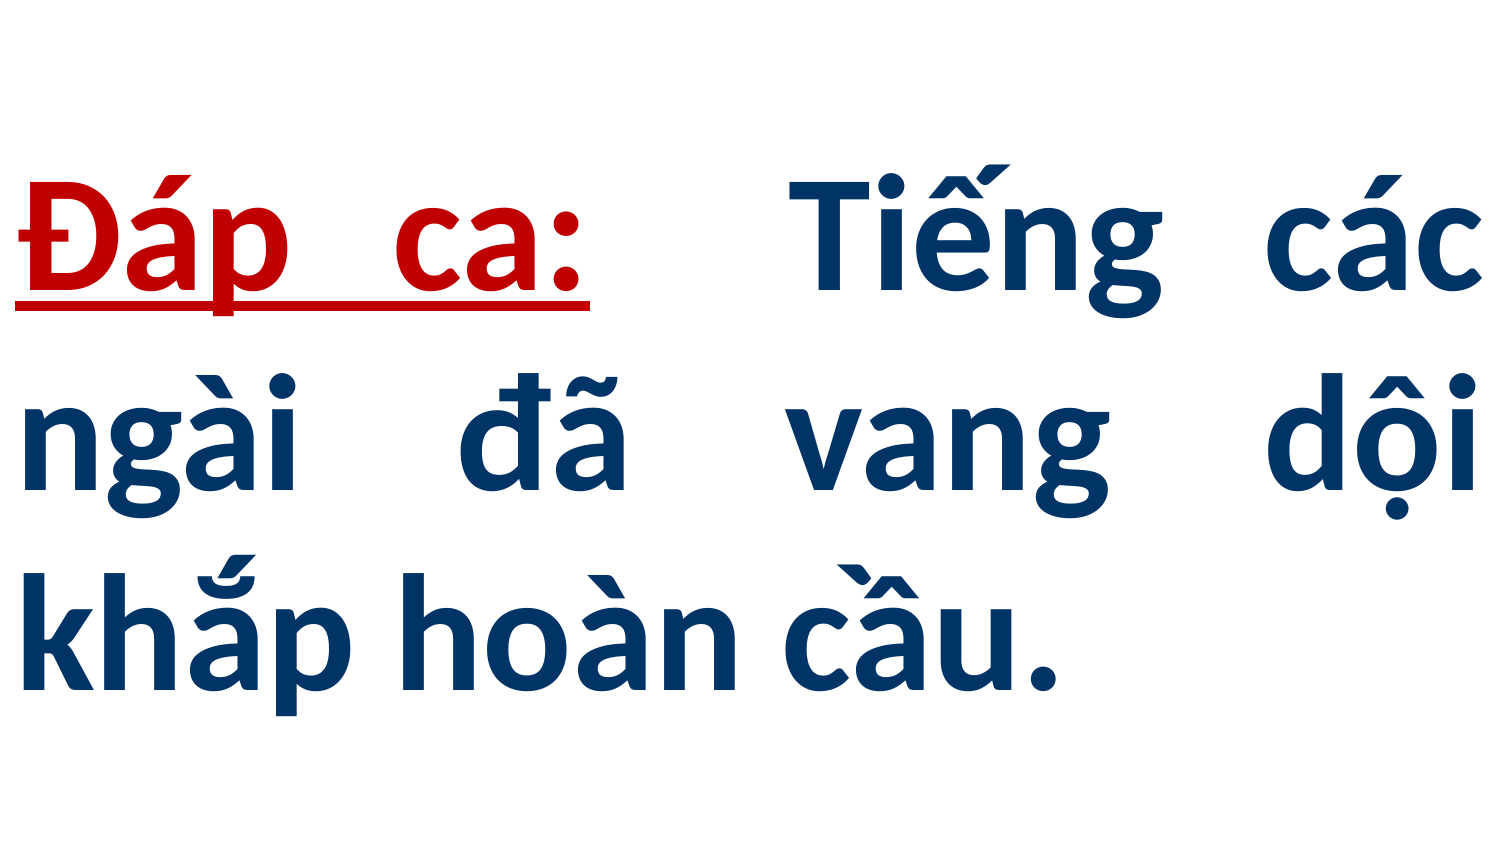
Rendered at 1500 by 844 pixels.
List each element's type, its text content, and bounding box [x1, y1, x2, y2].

title Đáp ca: Tiếng các ngài đã vang dội khắp hoàn cầu. [0, 0, 1500, 844]
